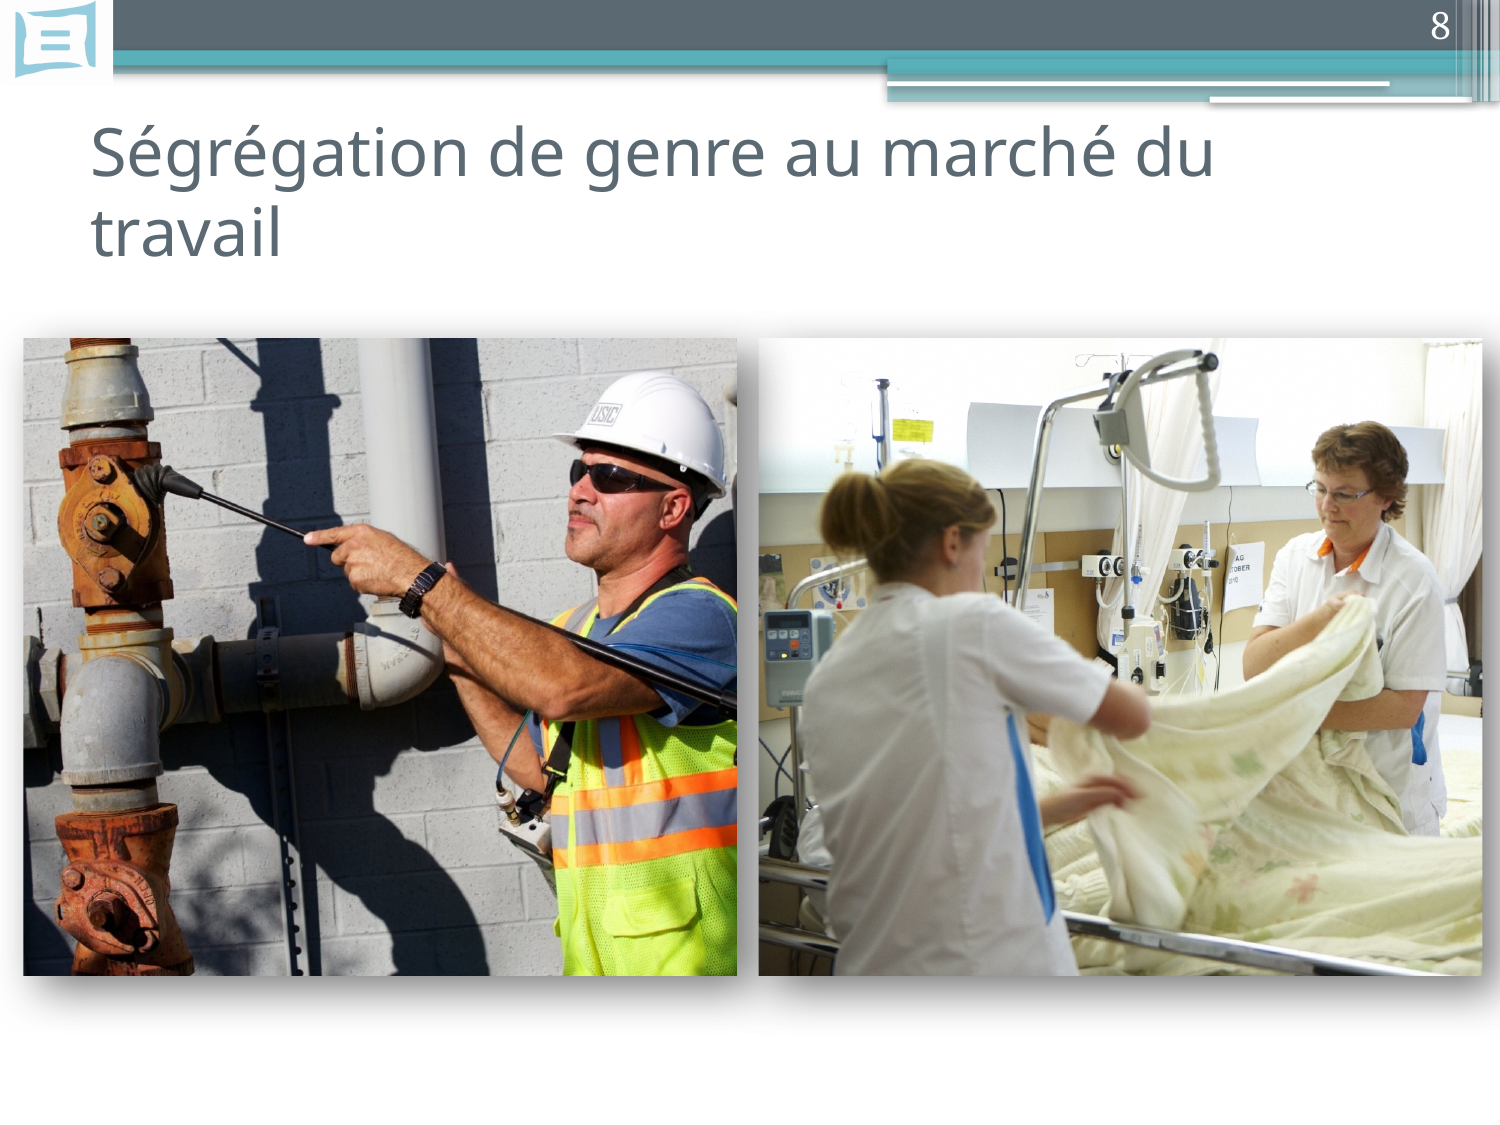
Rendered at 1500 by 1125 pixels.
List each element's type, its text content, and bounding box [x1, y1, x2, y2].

title Ségrégation de genre au marché du travail [75, 101, 1425, 277]
slide_number 8 [1340, 0, 1466, 61]
picture [0, 0, 113, 84]
picture [23, 337, 738, 977]
picture [758, 337, 1483, 977]
